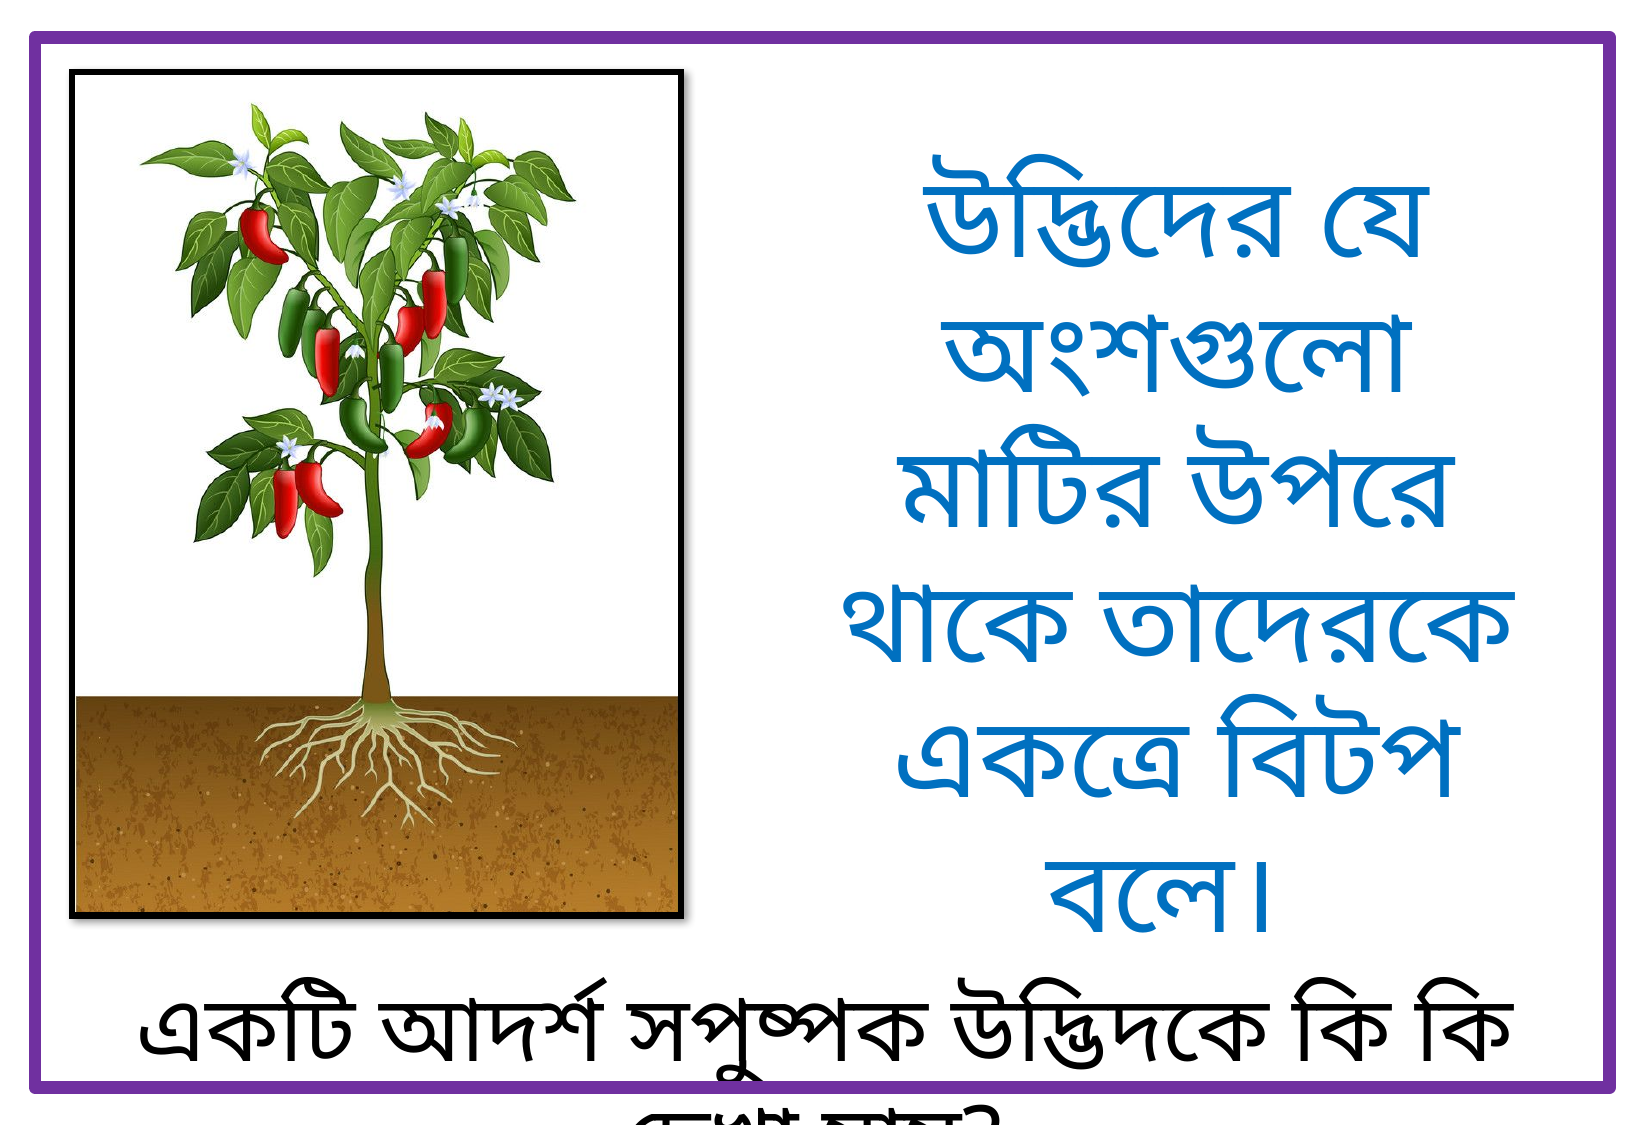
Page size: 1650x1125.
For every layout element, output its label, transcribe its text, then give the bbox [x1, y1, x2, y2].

text_box [33, 35, 1612, 1089]
text_box একটি আদর্শ সপুষ্পক উদ্ভিদকে কি কি দেখা যায়? [109, 1089, 1541, 1125]
picture [74, 74, 679, 913]
